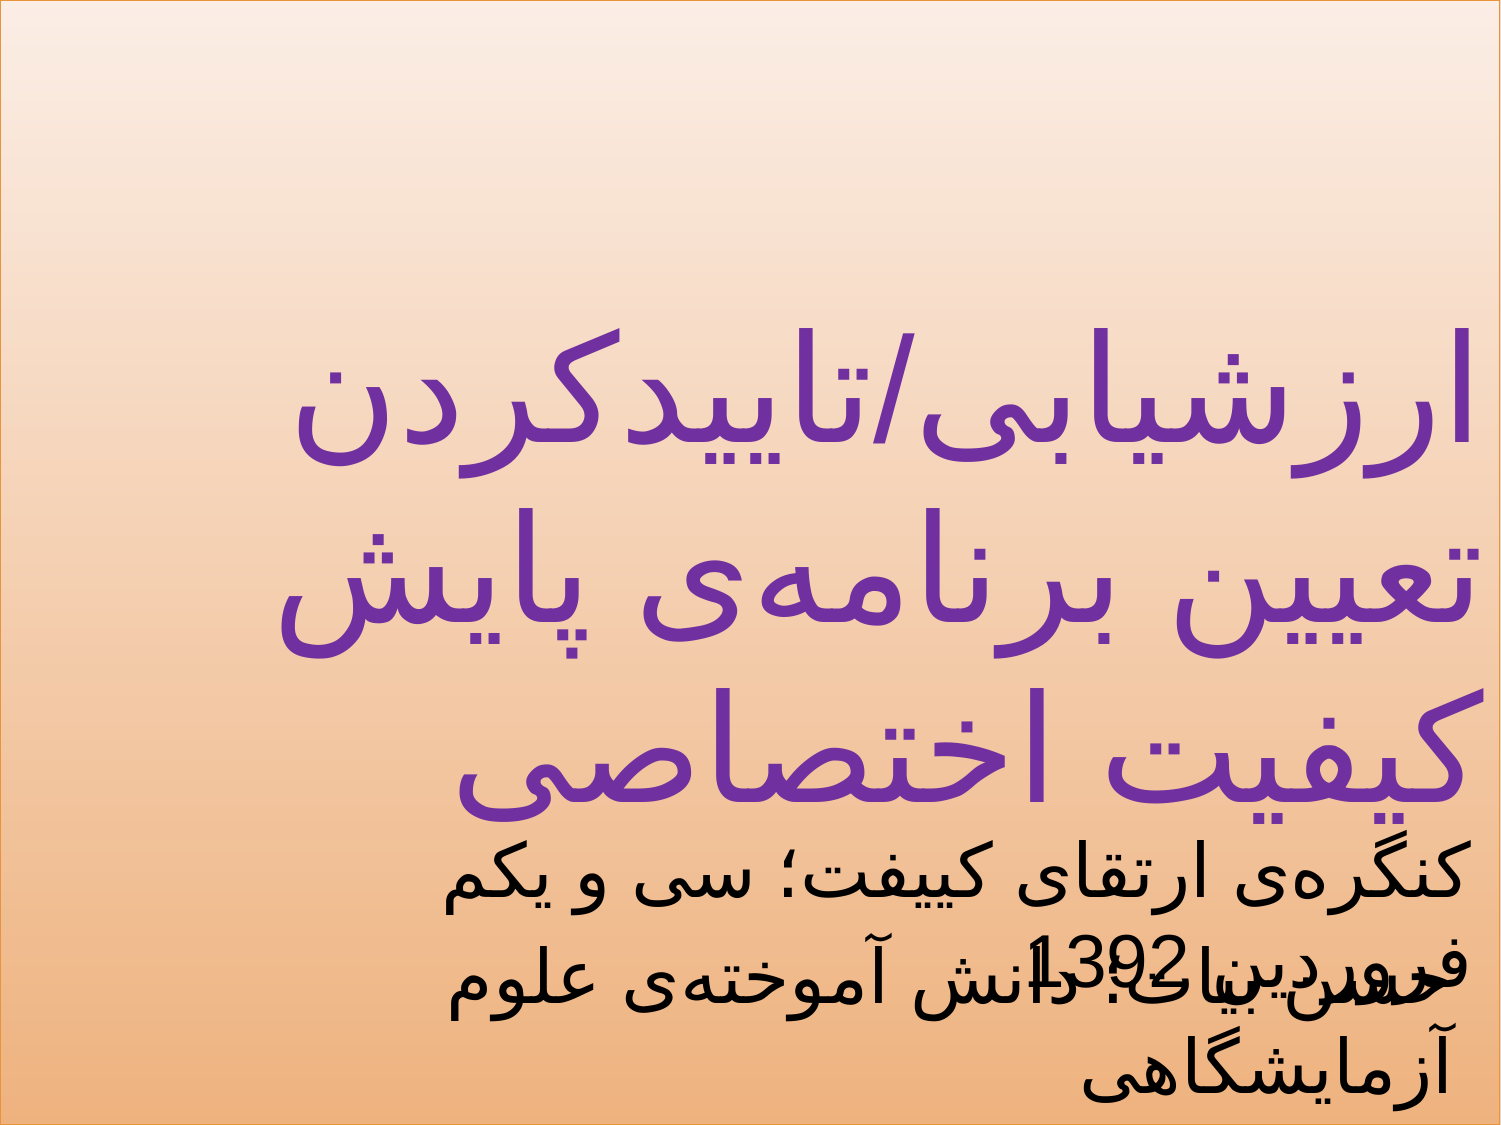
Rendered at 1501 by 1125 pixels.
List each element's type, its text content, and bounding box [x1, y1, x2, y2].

title ارزشیابی/تاییدکردن تعیین برنامه‌ی پایش کیفیت اختصاصی [0, 0, 1501, 1125]
text_box حسن بیات؛ دانش آموخته‌ی علوم آزمایشگاهی [403, 921, 1469, 1117]
text_box کنگره‌ی ارتقای کییفت؛ سی و یکم فروردین 1392 [421, 815, 1487, 1011]
